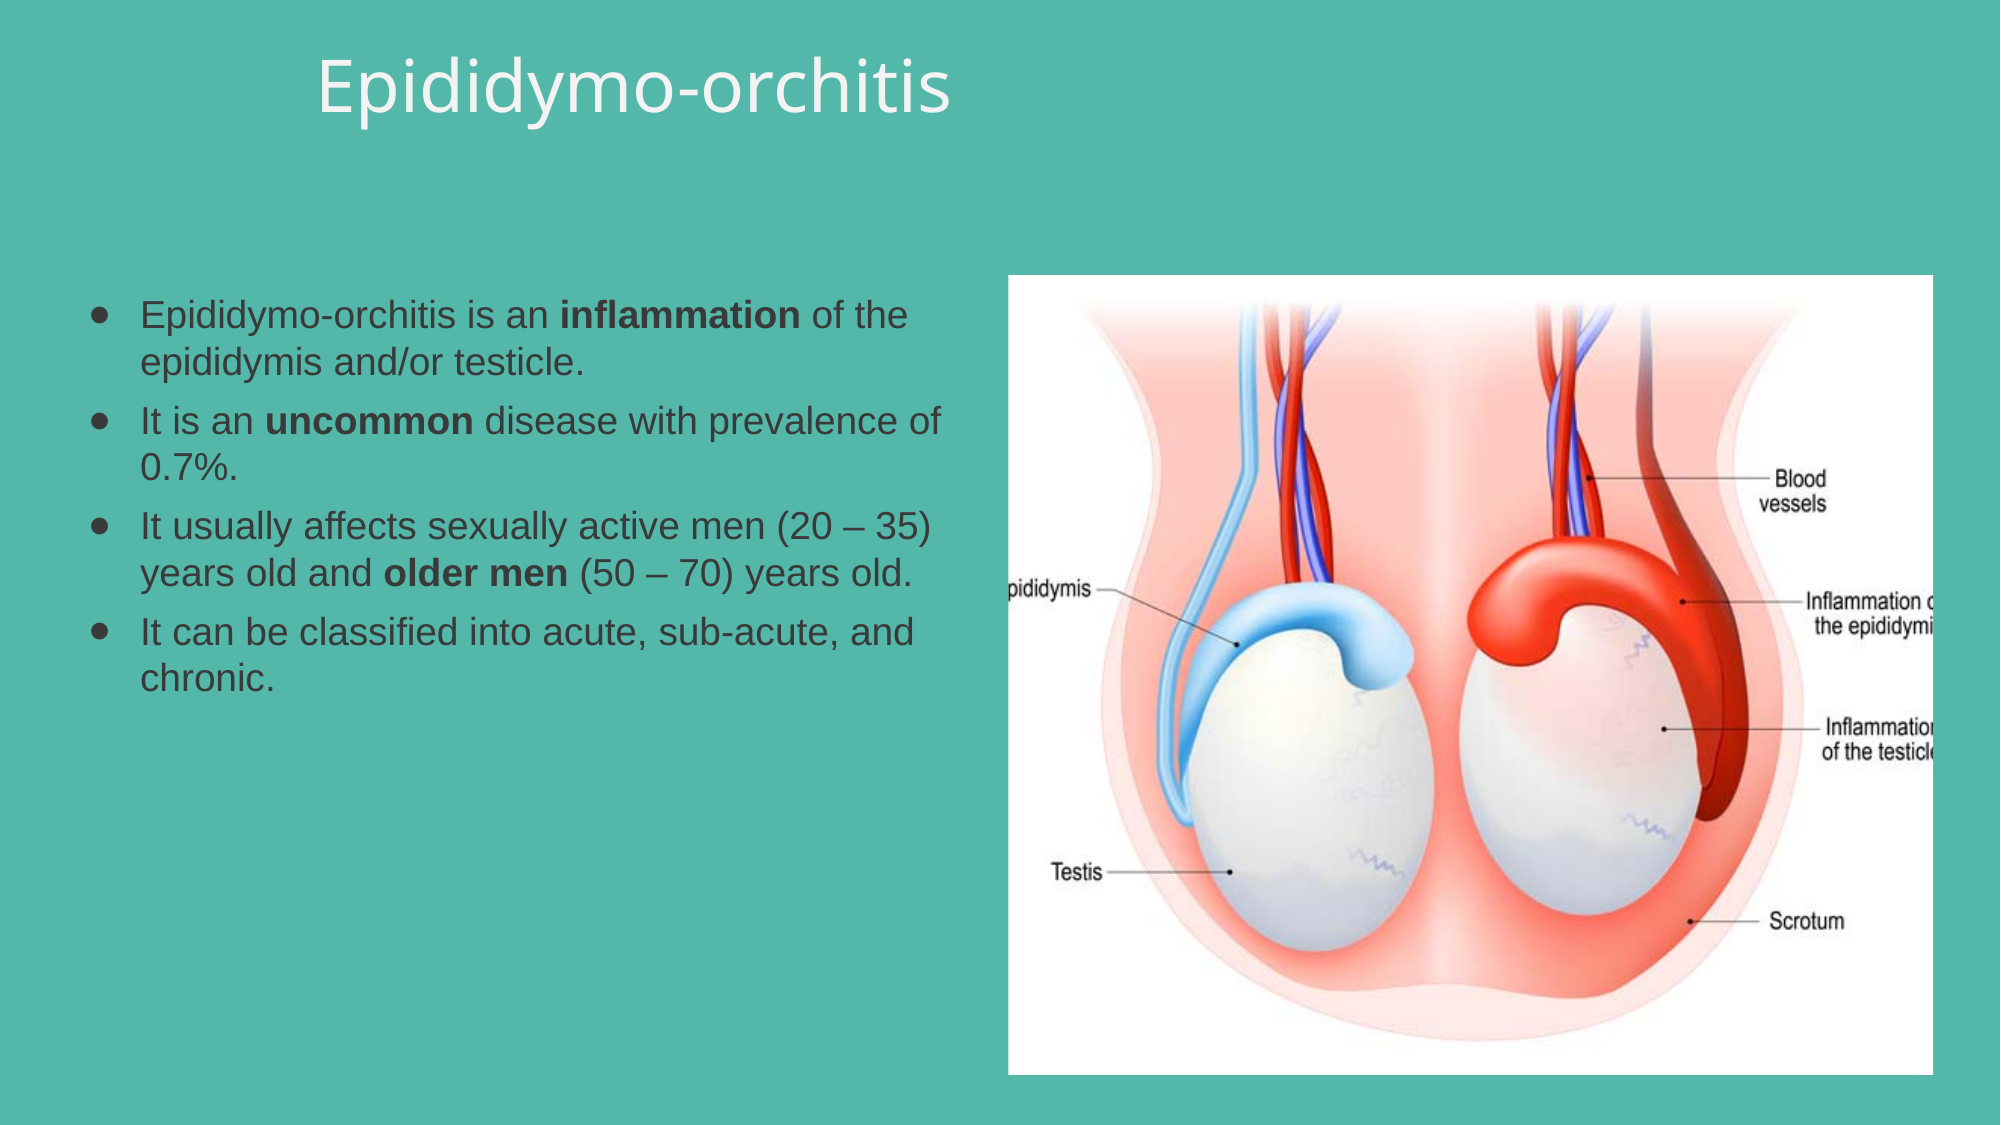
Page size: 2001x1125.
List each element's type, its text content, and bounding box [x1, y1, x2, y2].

picture [1008, 274, 1934, 1076]
title Epididymo-orchitis [300, 24, 1934, 225]
list Epididymo-orchitis is an inflammation of the epididymis and/or testicle. It is an uncommon disease with prevalence of 0.7%. It usually affects sexually active men (20 – 35) years old and older men (50 – 70) years old. It can be classified into acute, sub-acute, and chronic. [50, 275, 975, 1075]
